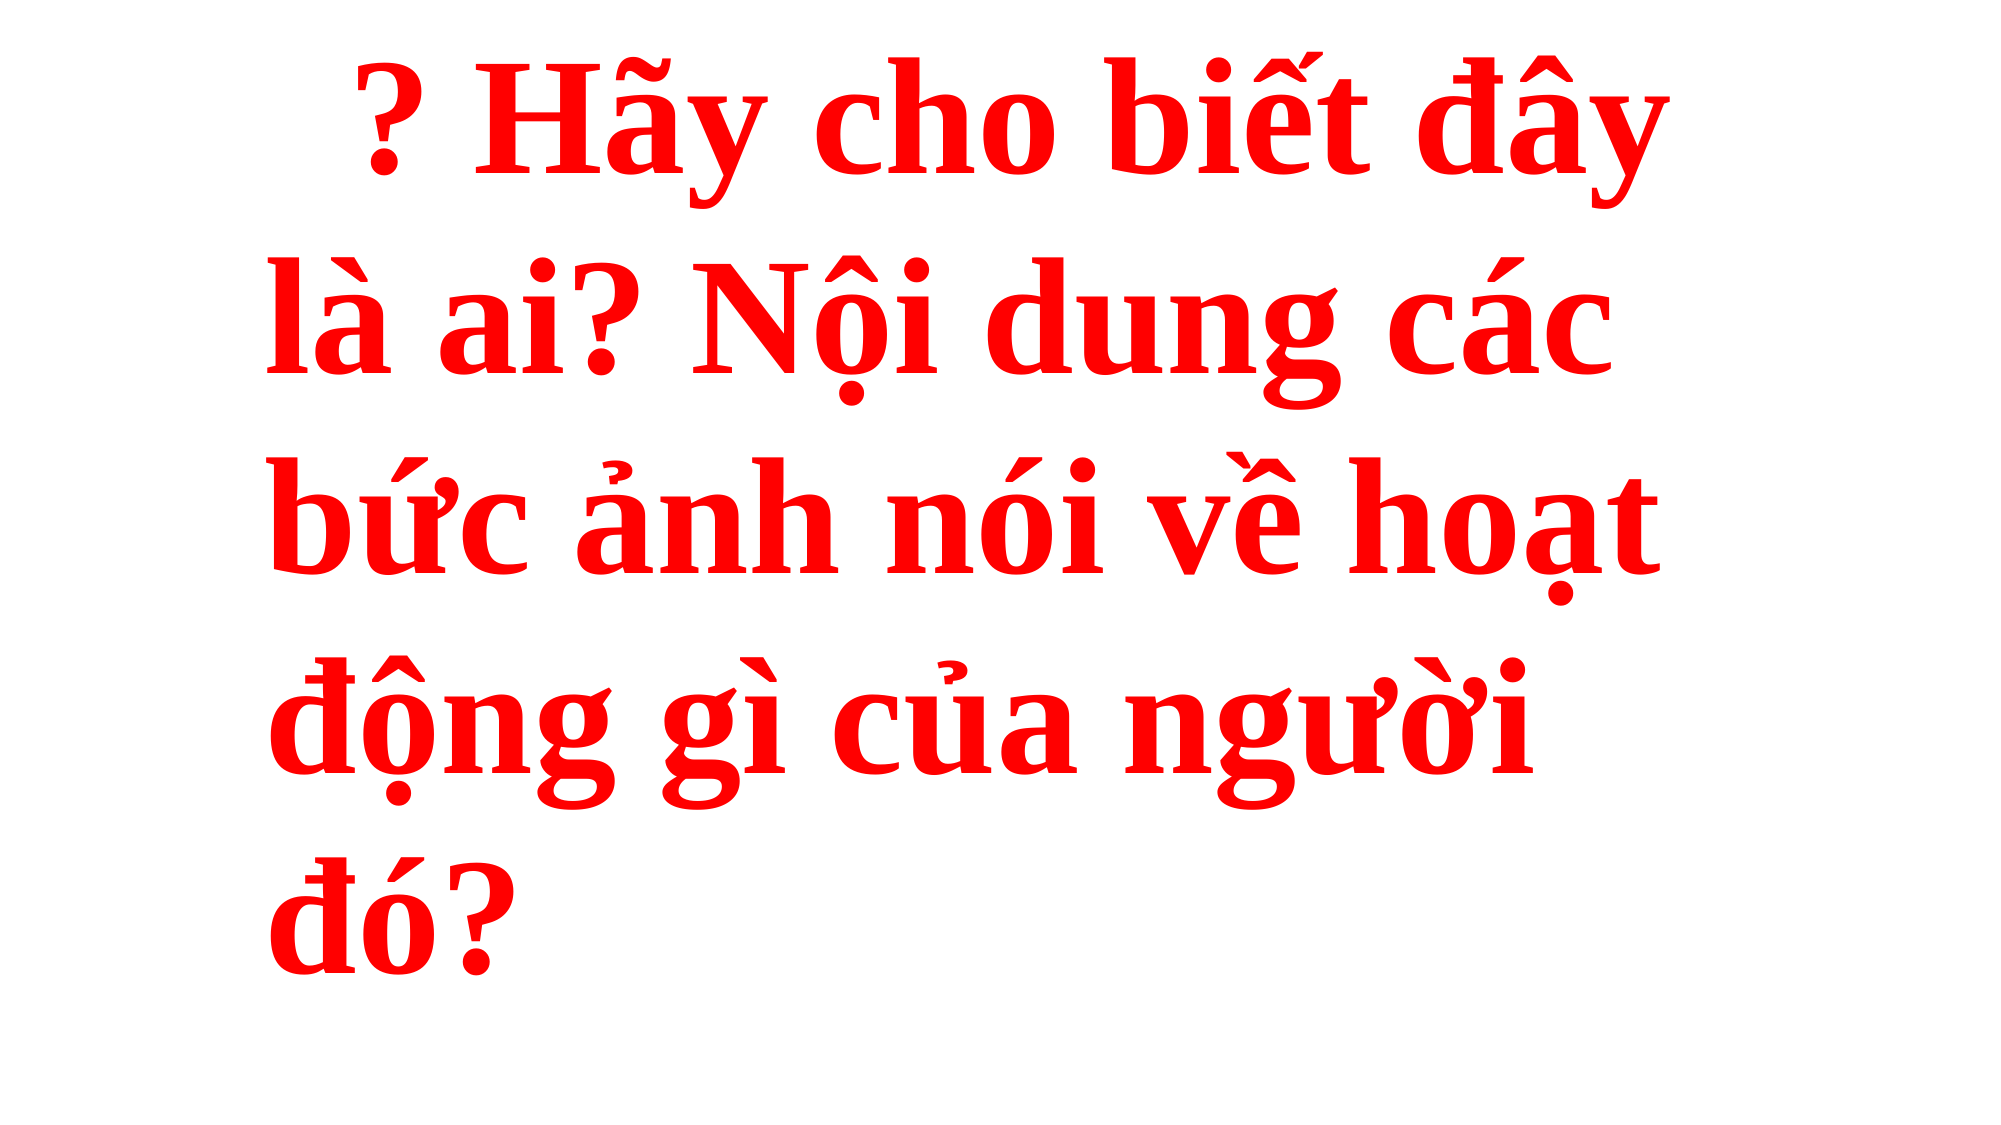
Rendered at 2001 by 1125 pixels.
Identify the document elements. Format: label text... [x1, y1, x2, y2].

text_box ? Hãy cho biết đây là ai? Nội dung các bức ảnh nói về hoạt động gì của người đó? [249, 0, 1750, 1015]
